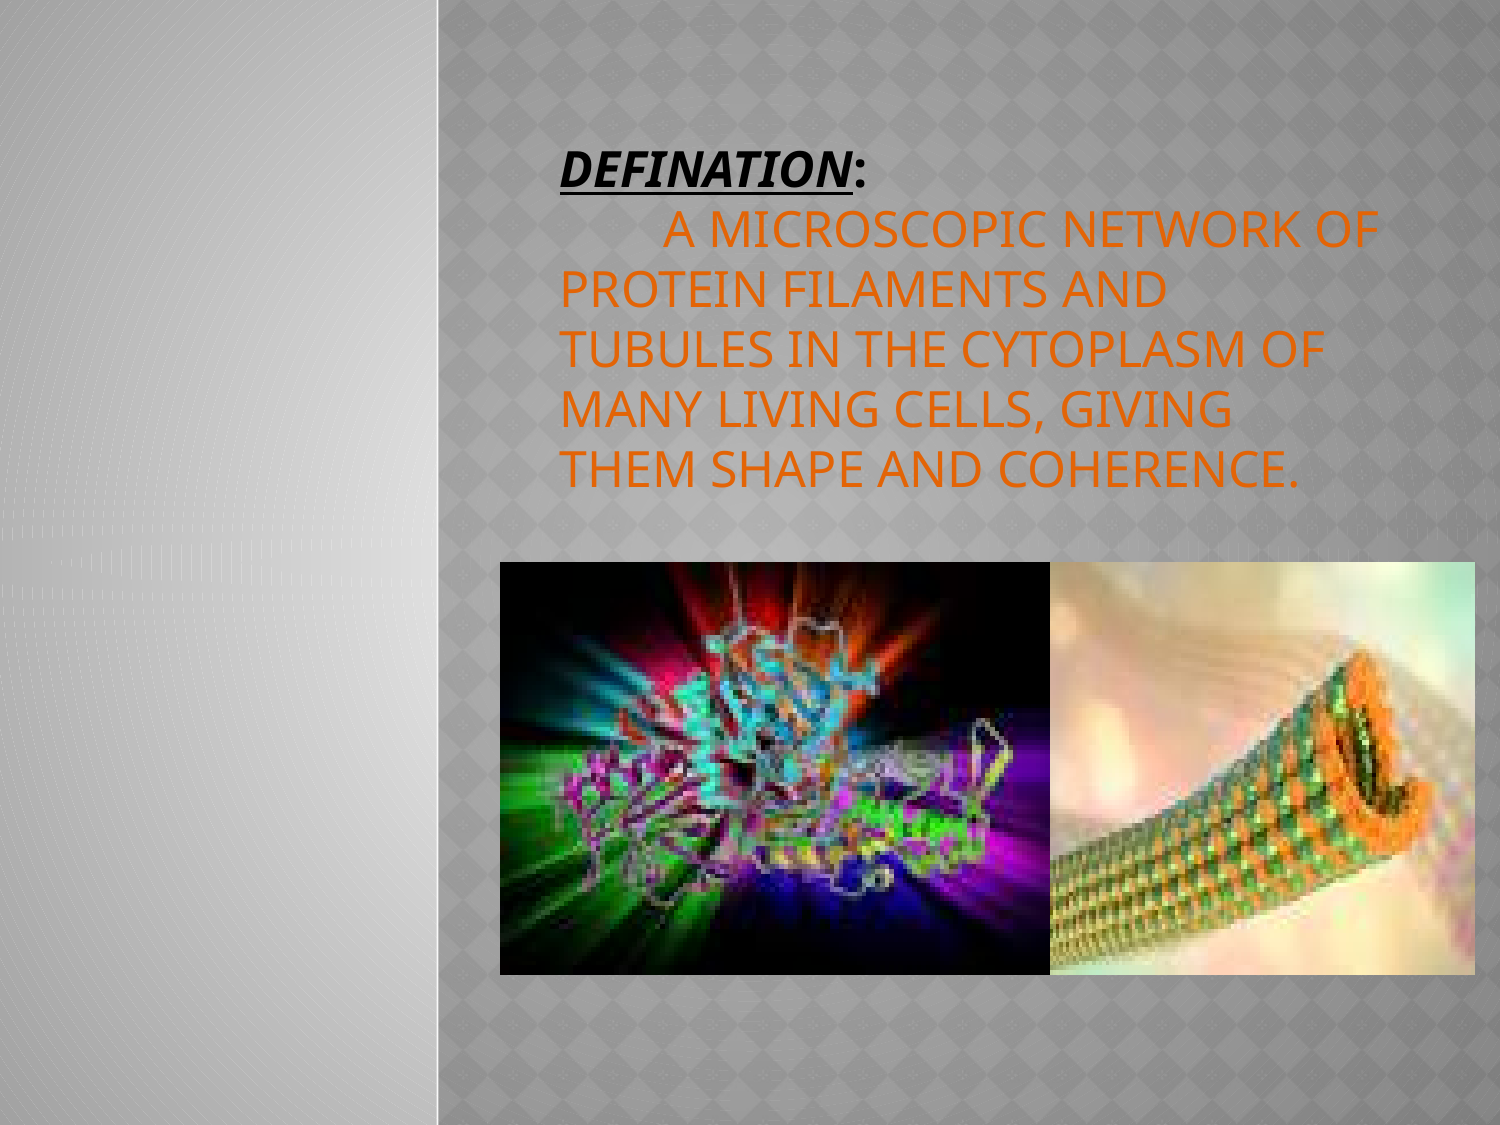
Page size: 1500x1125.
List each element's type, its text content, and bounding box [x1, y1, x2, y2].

picture [499, 562, 1476, 976]
title Defination: a microscopic network of protein filaments and tubules in the cytoplasm of many living cells, giving them shape and coherence. [552, 87, 1390, 558]
